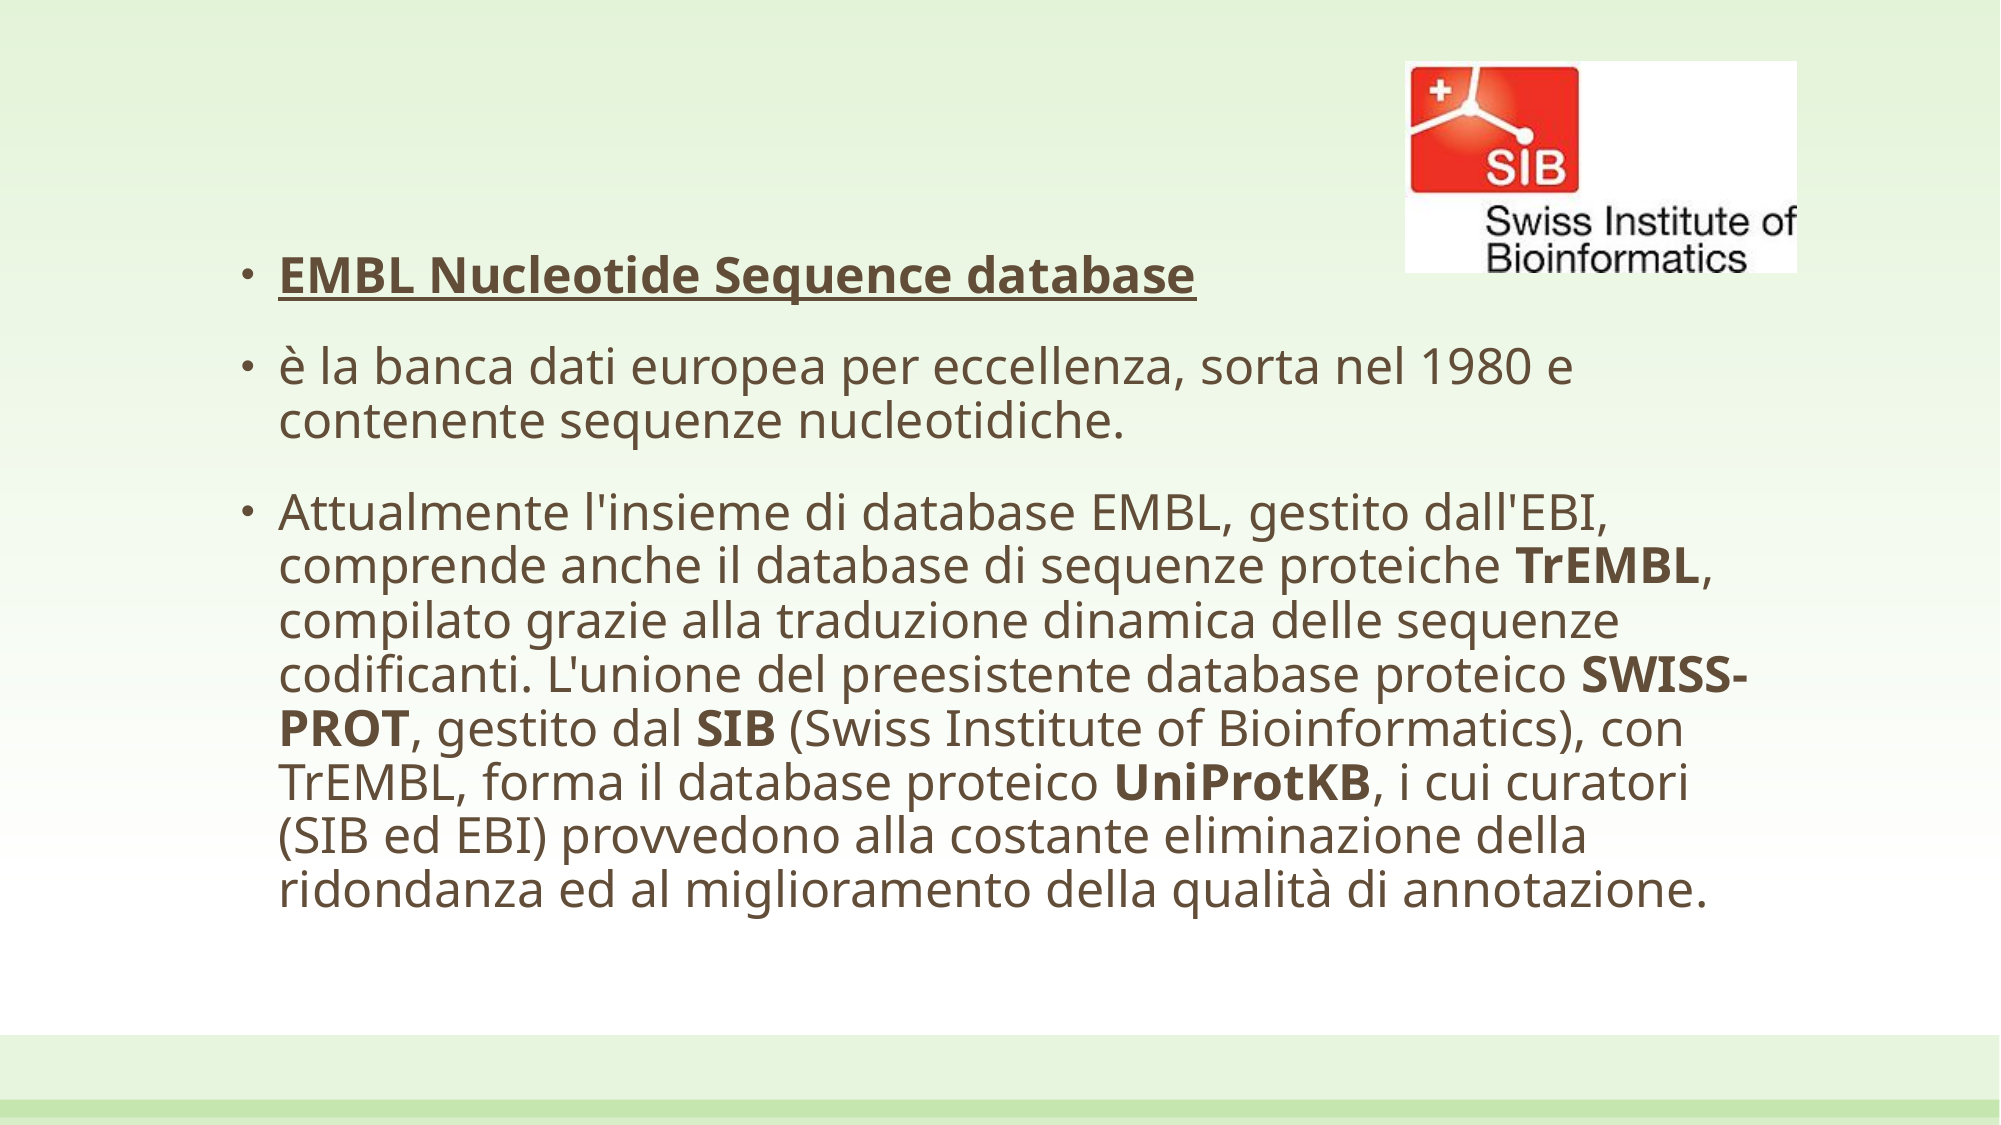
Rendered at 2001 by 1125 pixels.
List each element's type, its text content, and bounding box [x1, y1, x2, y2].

list EMBL Nucleotide Sequence database è la banca dati europea per eccellenza, sorta nel 1980 e contenente sequenze nucleotidiche. Attualmente l'insieme di database EMBL, gestito dall'EBI, comprende anche il database di sequenze proteiche TrEMBL, compilato grazie alla traduzione dinamica delle sequenze codificanti. L'unione del preesistente database proteico SWISS-PROT, gestito dal SIB (Swiss Institute of Bioinformatics), con TrEMBL, forma il database proteico UniProtKB, i cui curatori (SIB ed EBI) provvedono alla costante eliminazione della ridondanza ed al miglioramento della qualità di annotazione. [218, 144, 1779, 858]
picture [1405, 61, 1797, 273]
